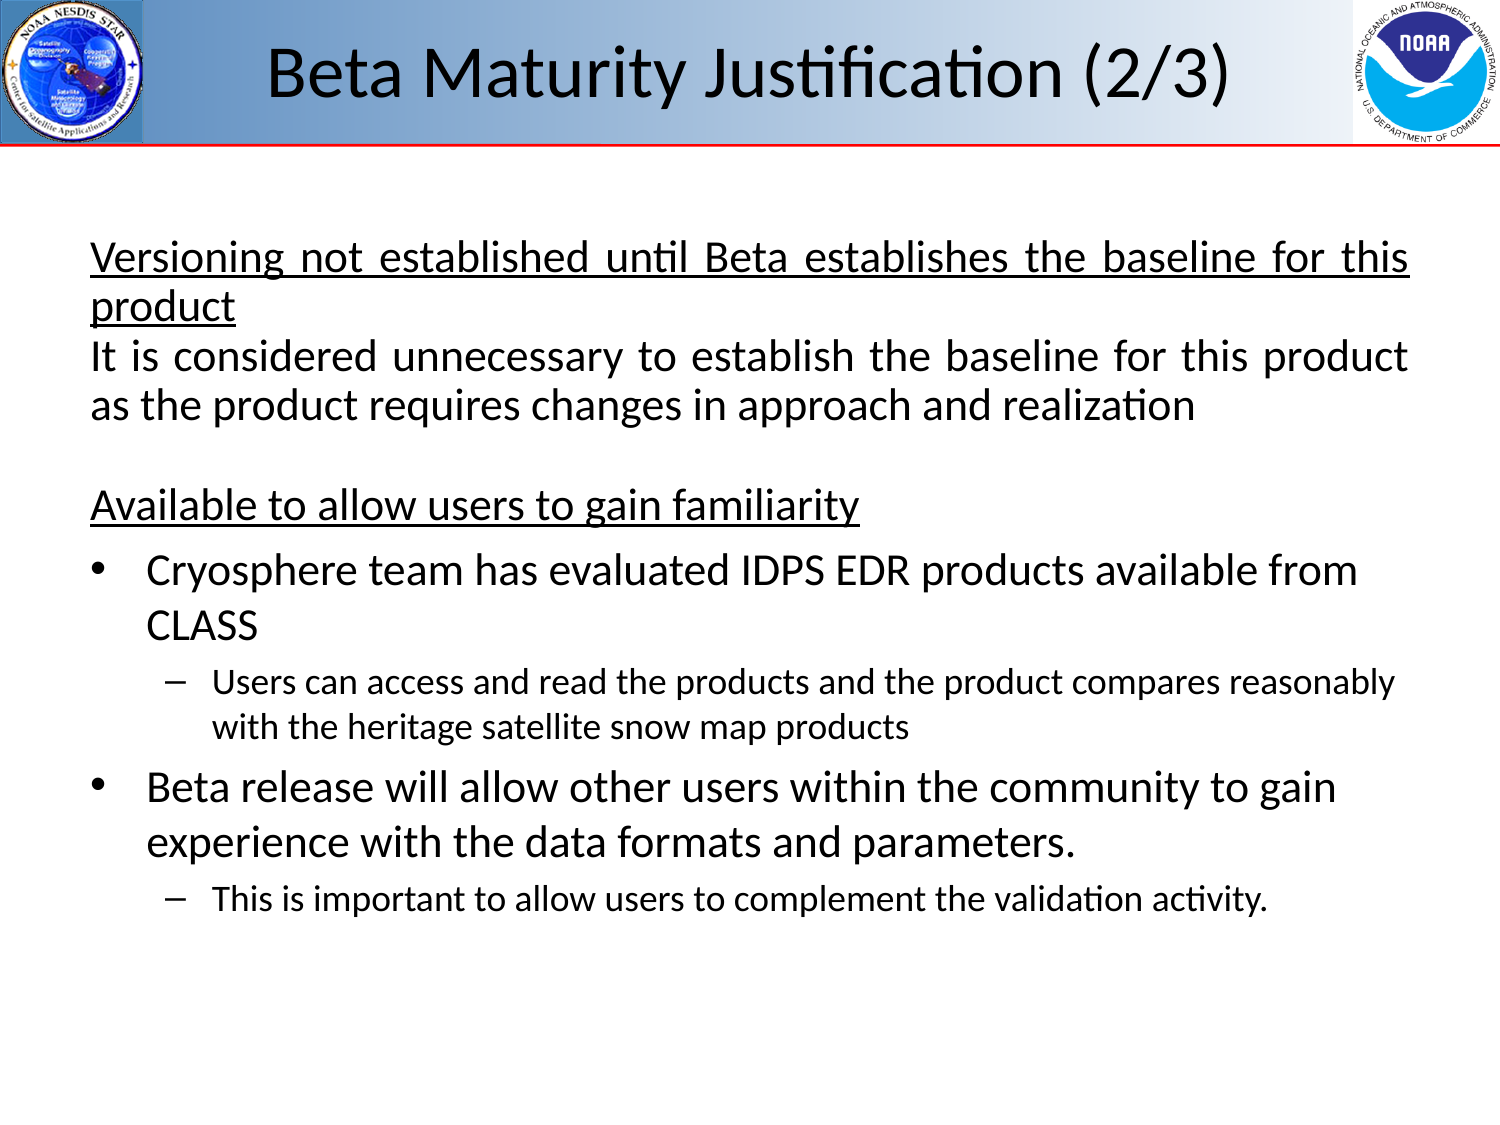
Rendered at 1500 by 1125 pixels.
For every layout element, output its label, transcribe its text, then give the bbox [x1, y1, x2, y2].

picture [1353, 0, 1498, 144]
picture [0, 0, 144, 144]
list Versioning not established until Beta establishes the baseline for this product It is considered unnecessary to establish the baseline for this product as the product requires changes in approach and realization Available to allow users to gain familiarity Cryosphere team has evaluated IDPS EDR products available from CLASS Users can access and read the products and the product compares reasonably with the heritage satellite snow map products Beta release will allow other users within the community to gain experience with the data formats and parameters. This is important to allow users to complement the validation activity. [75, 224, 1425, 1125]
title Beta Maturity Justification (2/3) [75, 0, 1425, 135]
